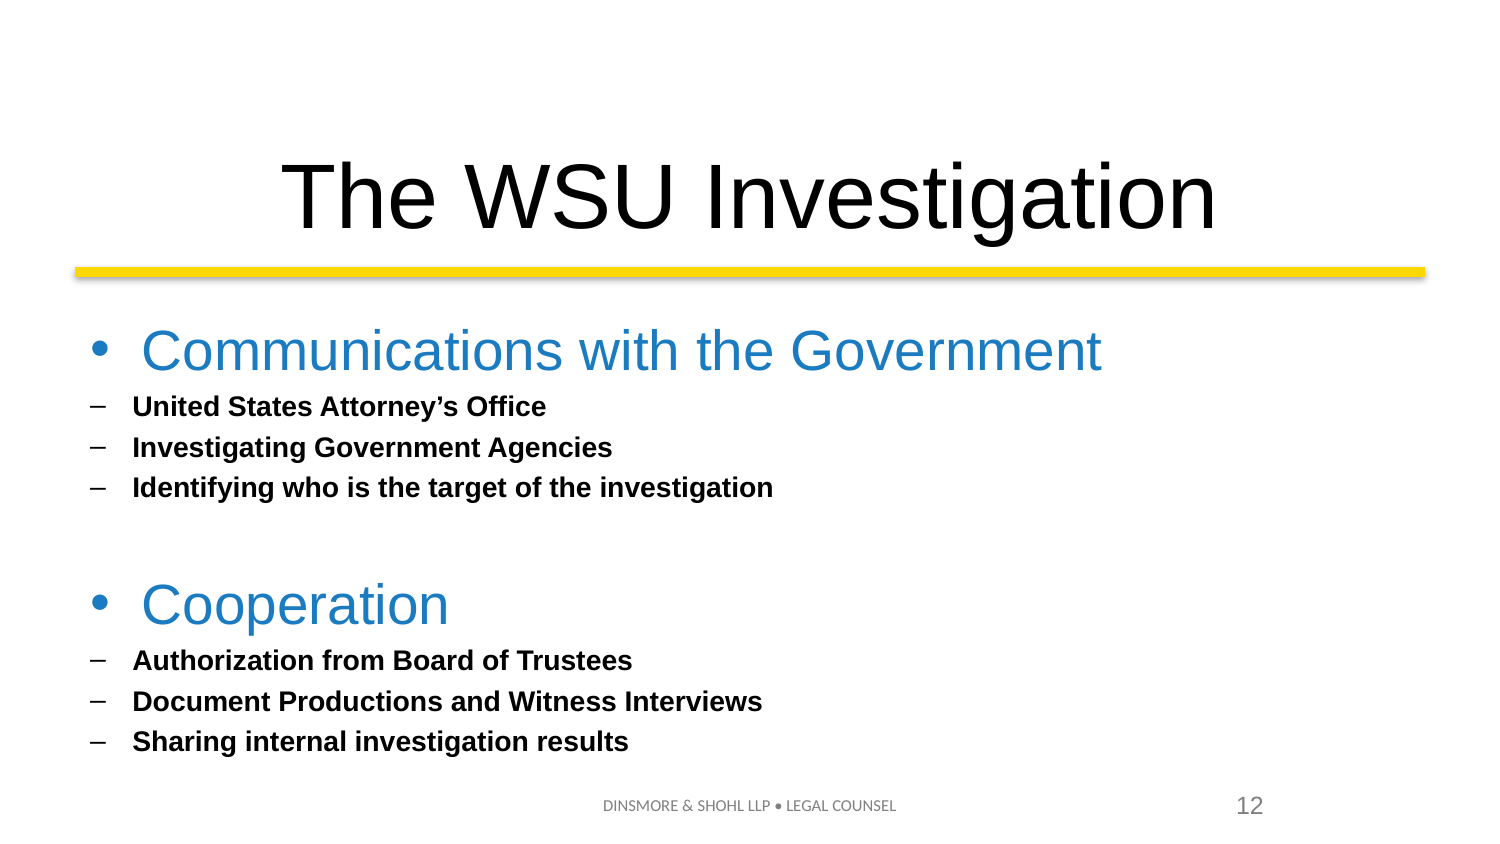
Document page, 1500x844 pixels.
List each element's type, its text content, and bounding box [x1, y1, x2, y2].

footer DINSMORE & SHOHL LLP • LEGAL COUNSEL [512, 782, 988, 827]
list Communications with the Government United States Attorney’s Office Investigating Government Agencies Identifying who is the target of the investigation Cooperation Authorization from Board of Trustees Document Productions and Witness Interviews Sharing internal investigation results [75, 292, 1425, 765]
title The WSU Investigation [75, 121, 1425, 263]
slide_number 12 [1074, 782, 1425, 827]
